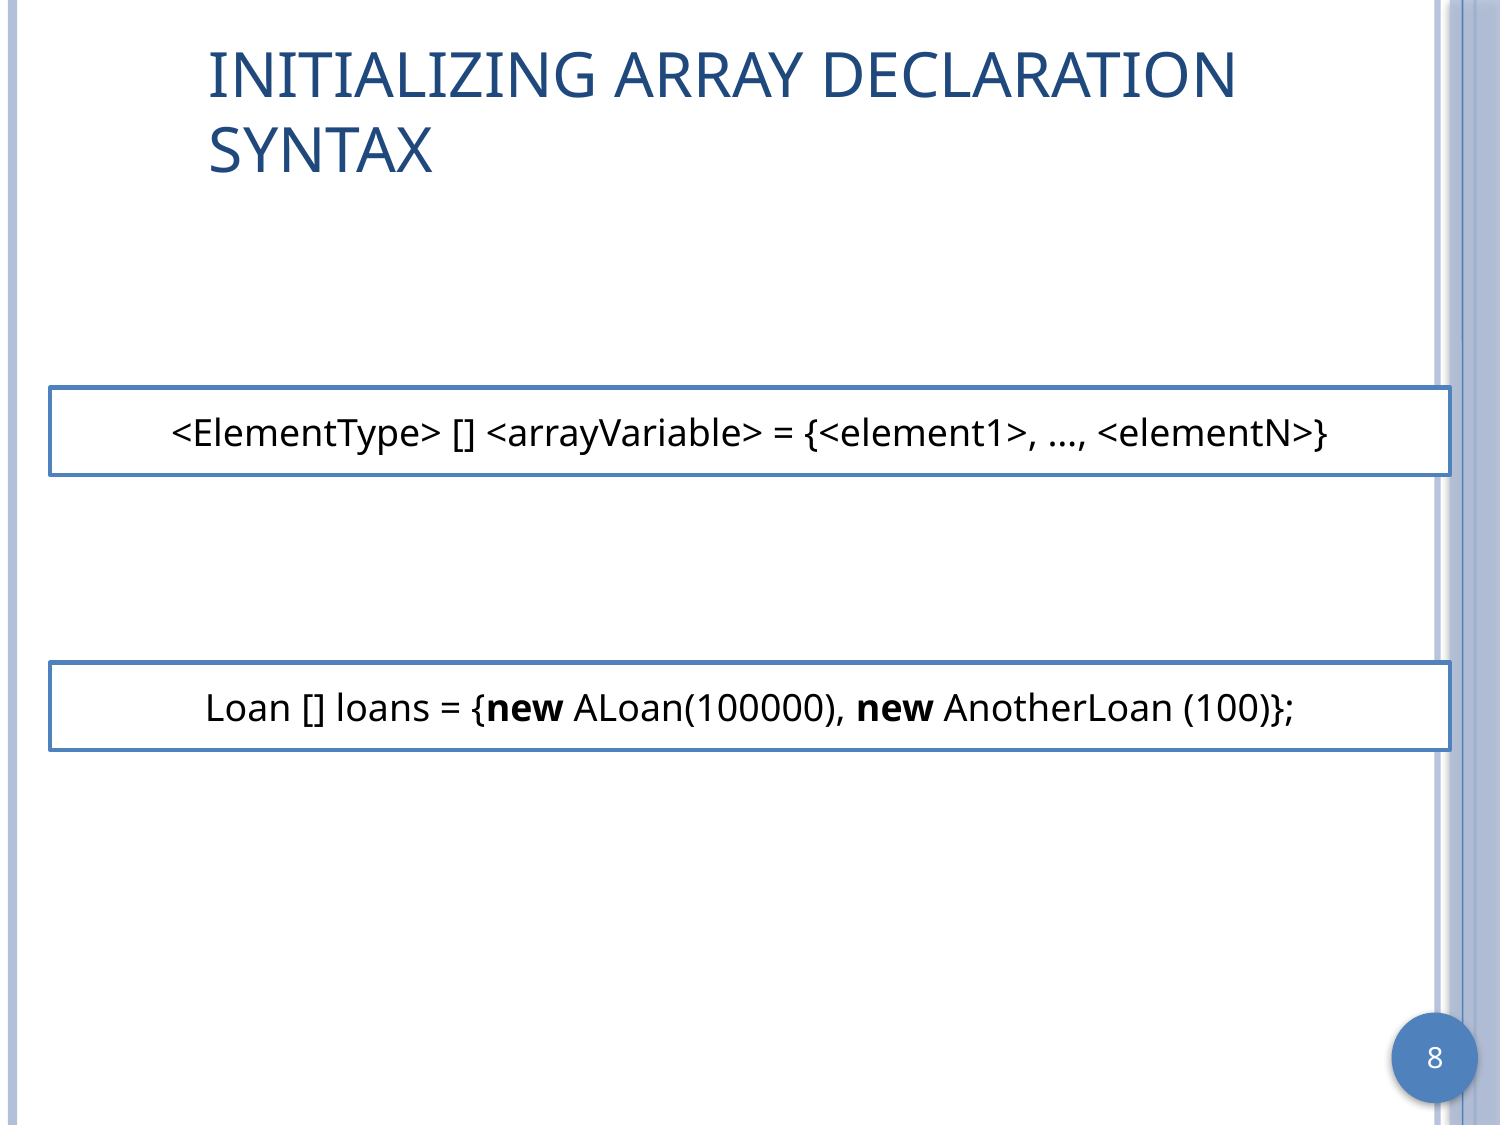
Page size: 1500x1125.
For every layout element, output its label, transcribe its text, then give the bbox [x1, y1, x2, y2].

text_box <ElementType> [] <arrayVariable> = {<element1>, …, <elementN>} [48, 385, 1452, 477]
title Initializing Array Declaration Syntax [75, 45, 1375, 175]
text_box Loan [] loans = {new ALoan(100000), new AnotherLoan (100)}; [48, 660, 1452, 752]
